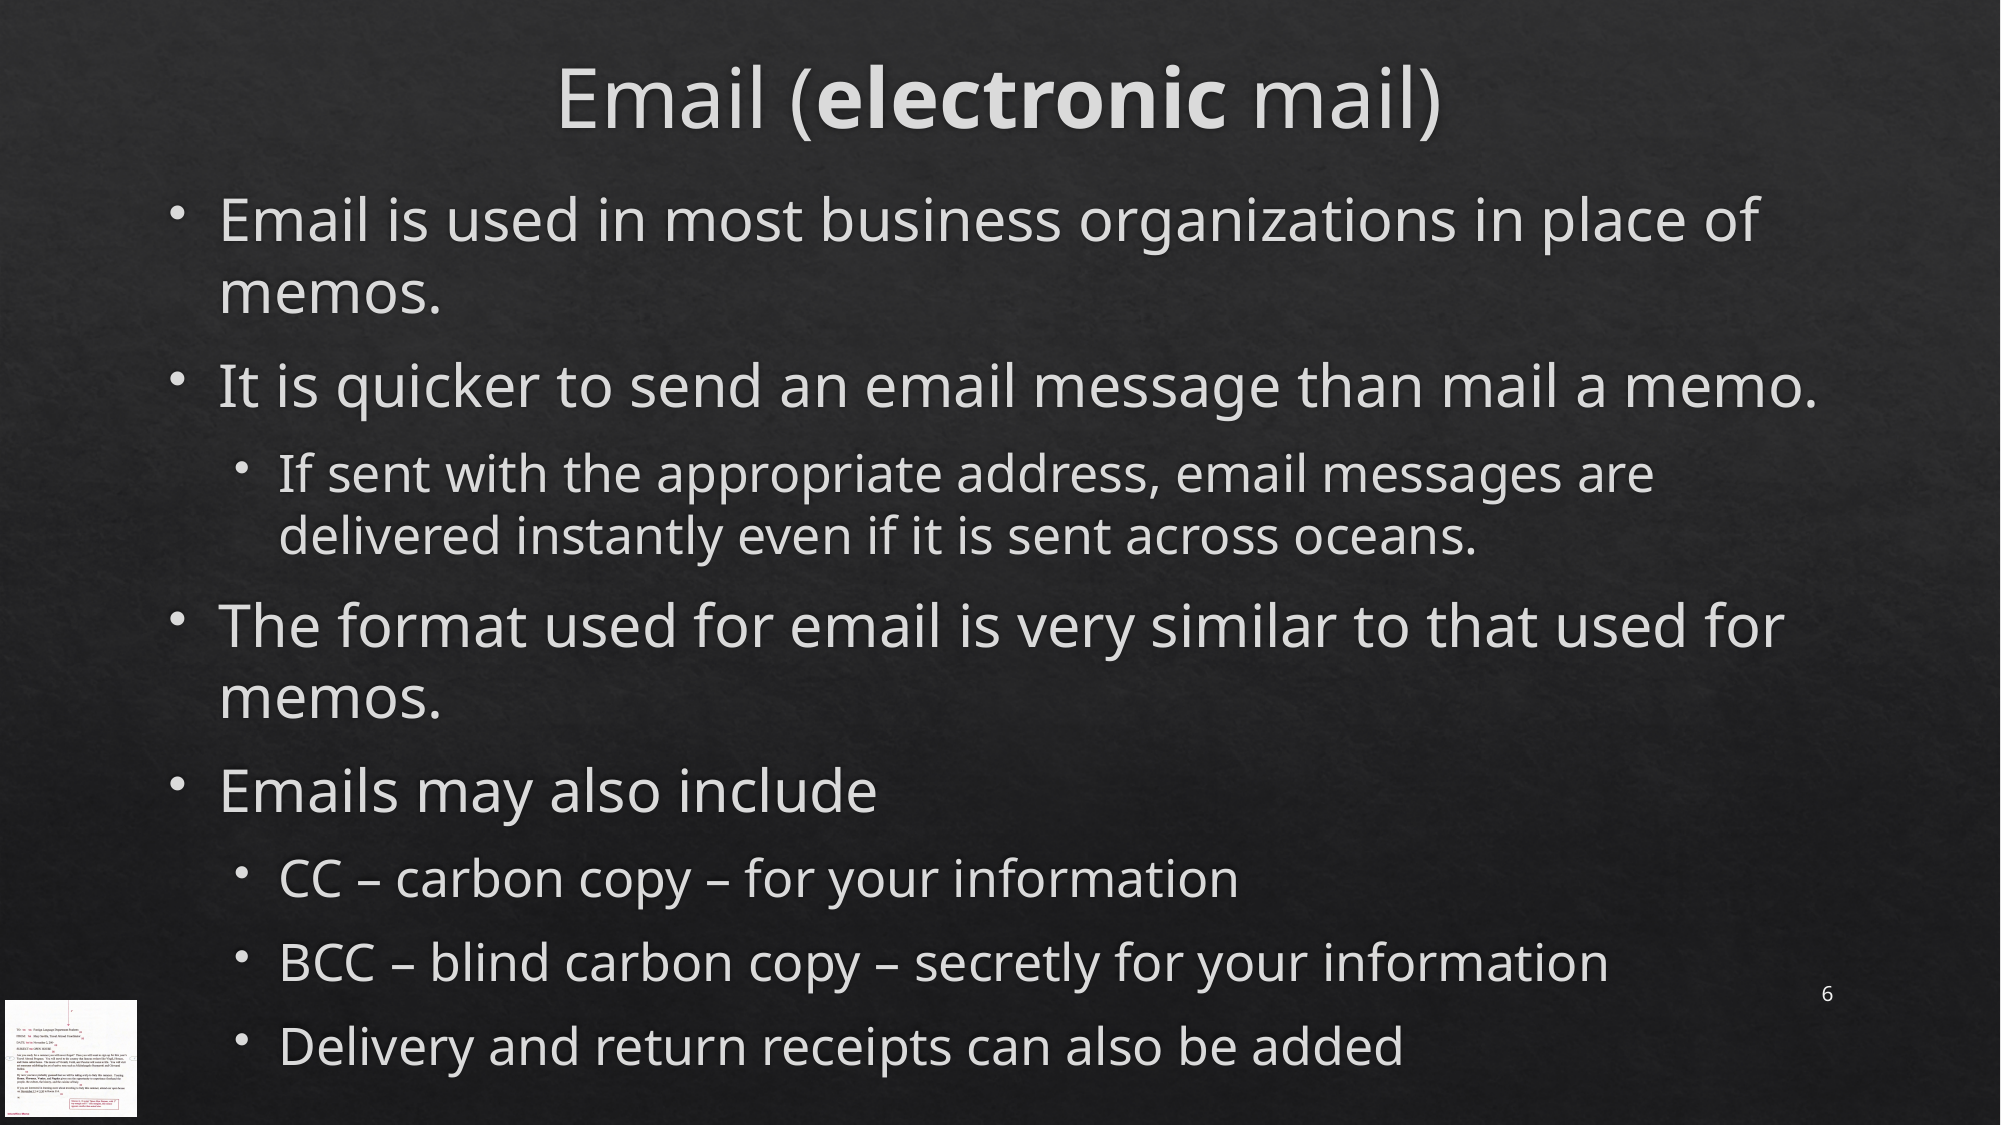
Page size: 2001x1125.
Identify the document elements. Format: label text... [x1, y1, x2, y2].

list Email is used in most business organizations in place of memos. It is quicker to send an email message than mail a memo. If sent with the appropriate address, email messages are delivered instantly even if it is sent across oceans. The format used for email is very similar to that used for memos. Emails may also include CC – carbon copy – for your information BCC – blind carbon copy – secretly for your information Delivery and return receipts can also be added [149, 174, 1849, 1110]
slide_number 6 [1724, 965, 1849, 1025]
title Email (electronic mail) [149, 15, 1849, 172]
picture [5, 1000, 137, 1117]
